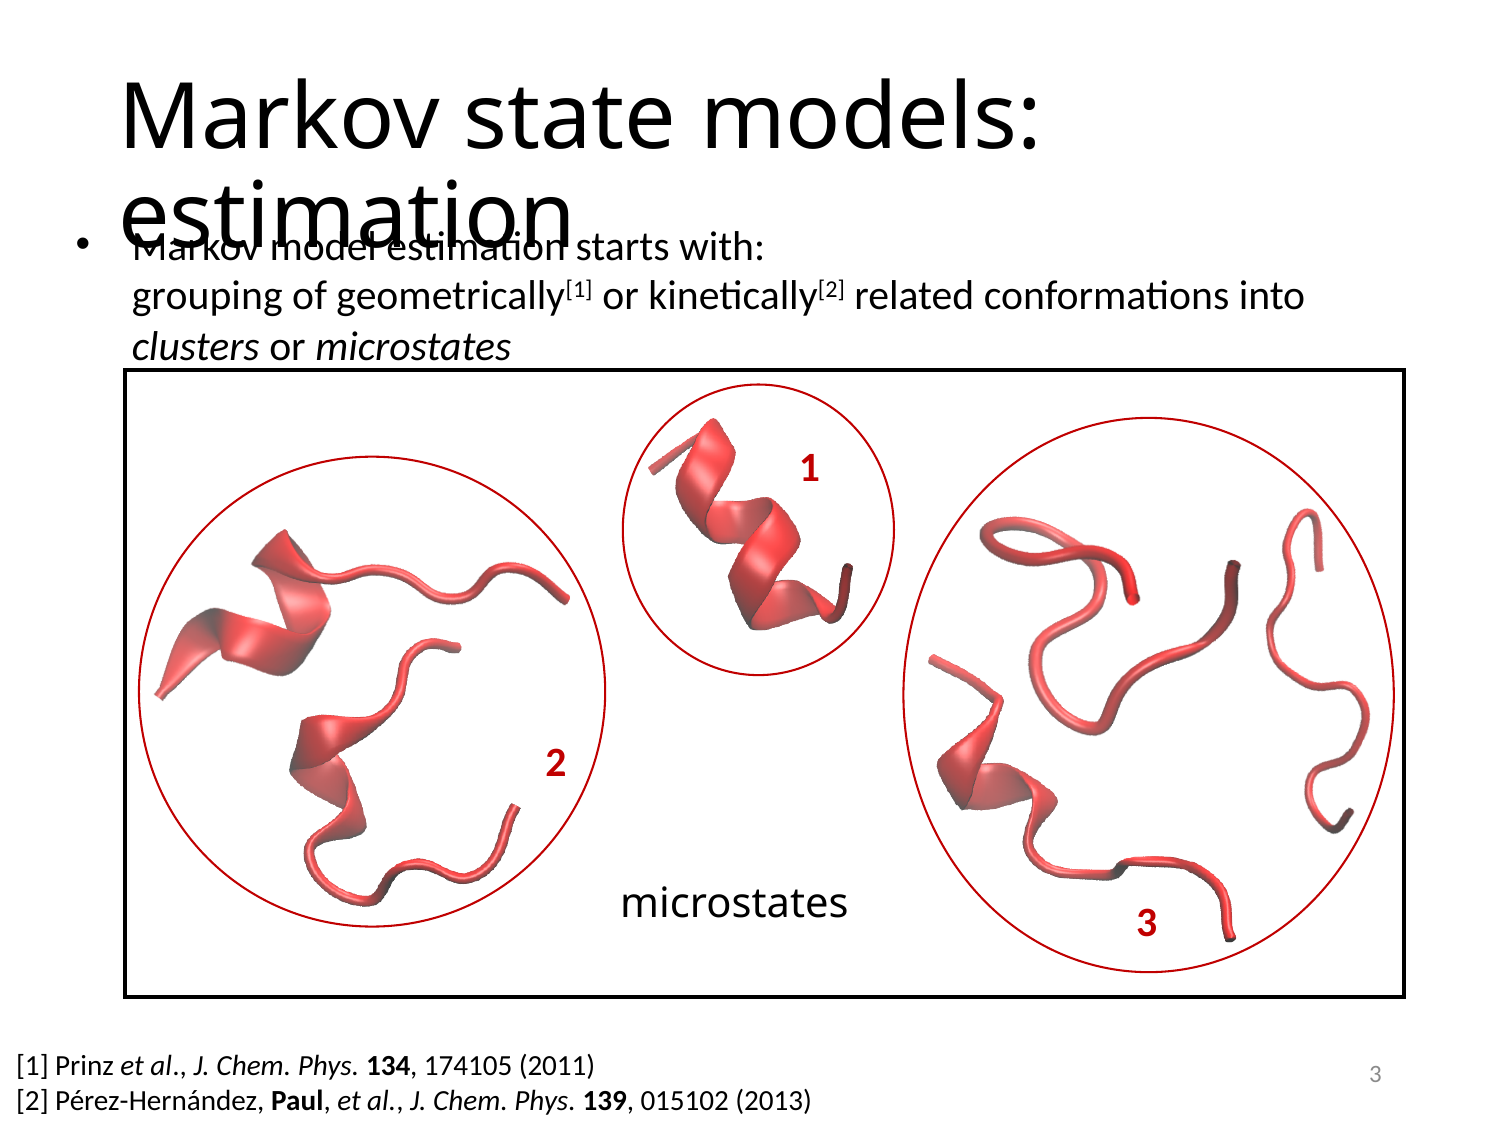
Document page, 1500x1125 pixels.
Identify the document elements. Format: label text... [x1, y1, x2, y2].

text_box [268, 455, 476, 480]
text_box [994, 416, 1331, 507]
picture [639, 399, 881, 653]
title Markov state models: estimation [103, 59, 1397, 211]
text_box [697, 383, 820, 399]
text_box [881, 465, 896, 595]
text_box [544, 734, 603, 852]
text_box Markov model estimation starts with: grouping of geometrically[1] or kinetically[2] related conformations into clusters or microstates [60, 211, 1439, 376]
slide_number 3 [1059, 1042, 1397, 1103]
text_box [141, 734, 268, 903]
text_box 2 [544, 734, 580, 793]
text_box microstates [599, 868, 870, 933]
text_box [902, 523, 955, 799]
picture [920, 478, 1482, 972]
text_box [124, 369, 1405, 997]
text_box [1267, 846, 1356, 939]
picture [124, 480, 624, 927]
text_box [684, 653, 833, 677]
text_box [624, 458, 639, 601]
text_box [1] Prinz et al., J. Chem. Phys. 134, 174105 (2011) [2] Pérez-Hernández, Paul, et al., J. Chem. Phys. 139, 015102 (2013) [1, 1039, 834, 1124]
